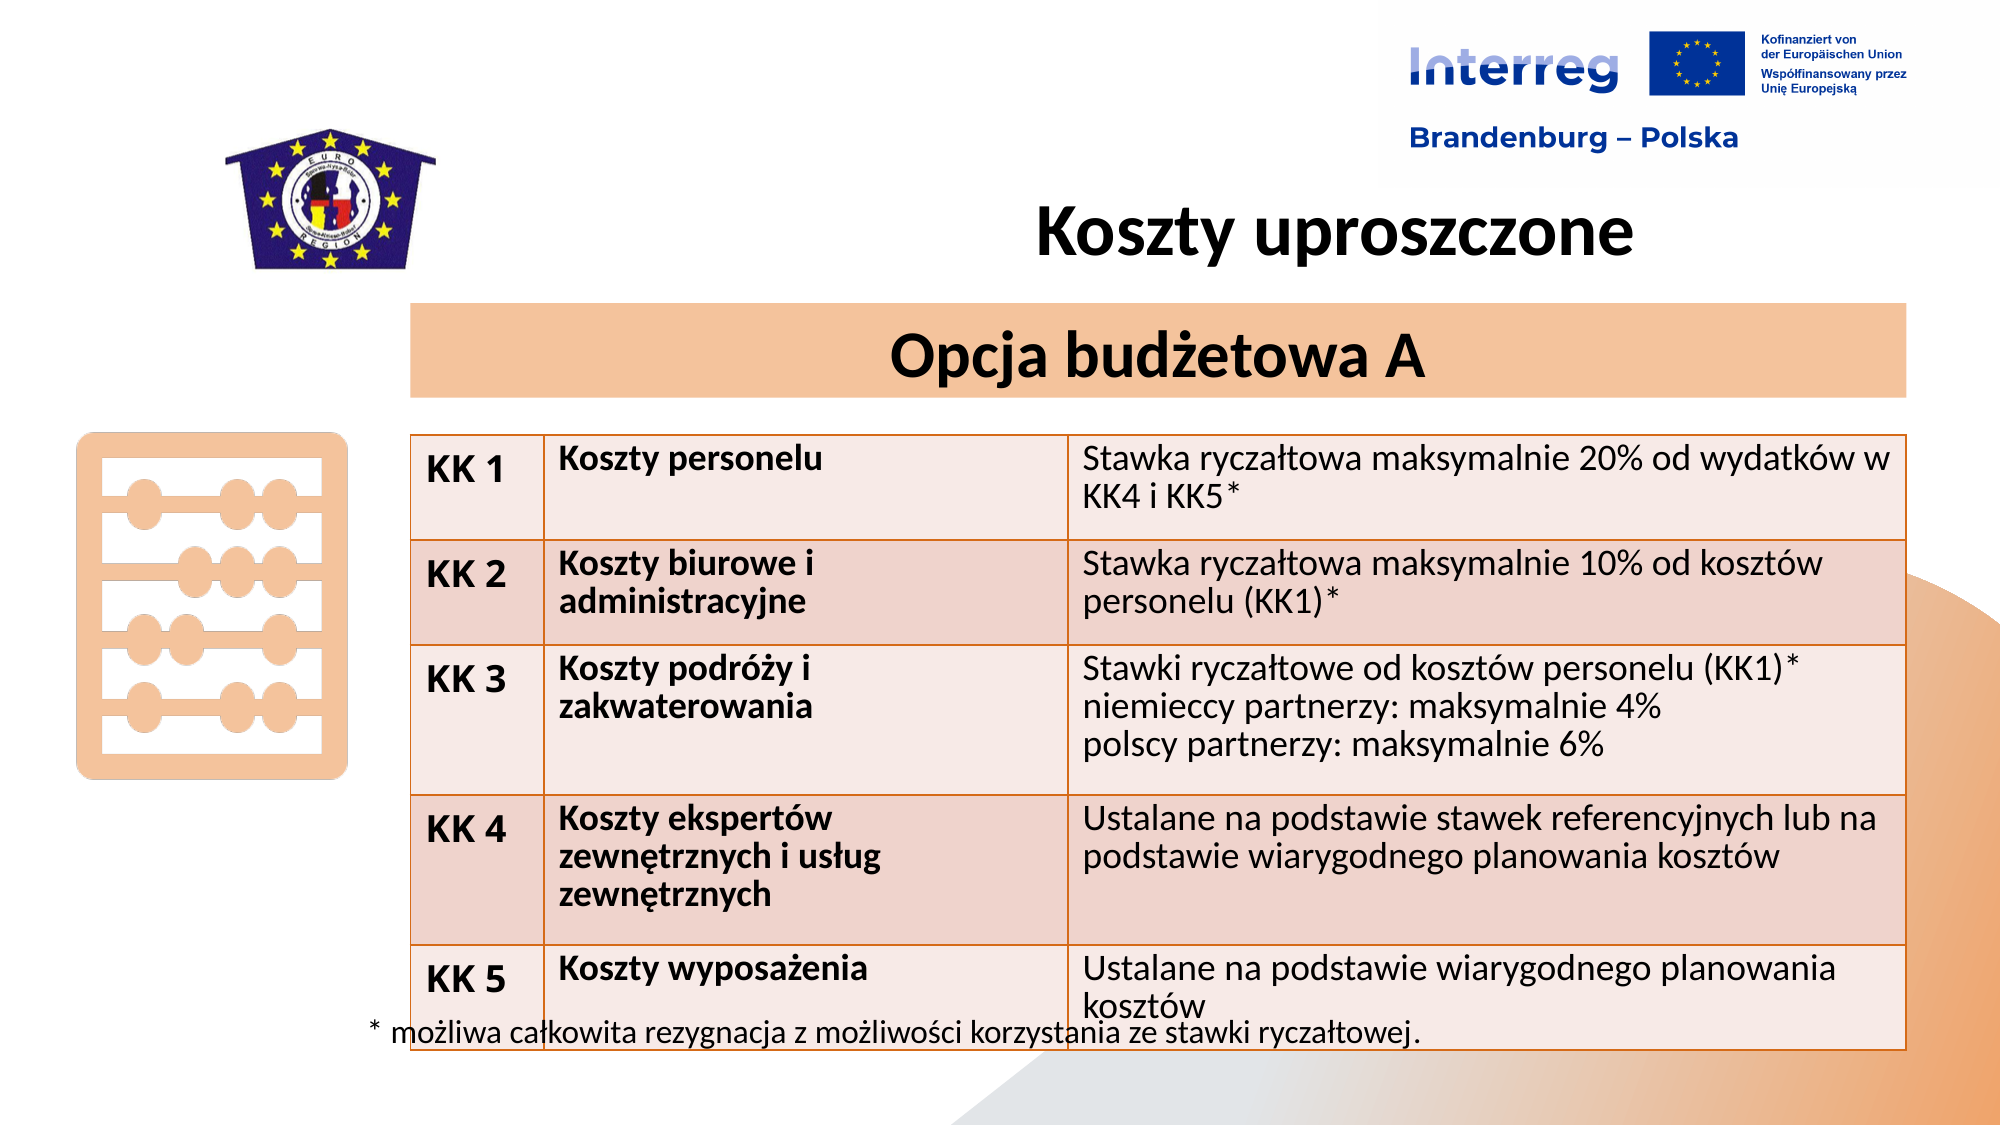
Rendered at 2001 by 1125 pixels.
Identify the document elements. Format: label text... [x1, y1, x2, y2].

table_cell Koszty podróży i zakwaterowania [545, 646, 1067, 794]
table_cell KK 5 [411, 946, 543, 1000]
table_cell KK 3 [415, 646, 543, 794]
table_header Koszty personelu [545, 436, 1067, 539]
picture [9, 403, 415, 809]
text_box Opcja budżetowa A [410, 303, 1907, 398]
table_header KK 1 [415, 436, 543, 539]
table_cell Ustalane na podstawie stawek referencyjnych lub na podstawie wiarygodnego planowania kosztów [1069, 796, 1905, 944]
table_cell Koszty ekspertów zewnętrznych i usług zewnętrznych [545, 796, 1067, 944]
table_header Stawka ryczałtowa maksymalnie 20% od wydatków w KK4 i KK5* [1069, 436, 1905, 539]
table_cell KK 4 [411, 796, 543, 944]
text_box * możliwa całkowita rezygnacja z możliwości korzystania ze stawki ryczałtowej. [351, 1000, 1945, 1058]
table_cell Koszty biurowe i administracyjne [545, 541, 1067, 644]
table_cell KK 2 [415, 541, 543, 644]
picture [189, 111, 476, 300]
table_cell Ustalane na podstawie wiarygodnego planowania kosztów [1069, 946, 1905, 1000]
table_cell Stawka ryczałtowa maksymalnie 10% od kosztów personelu (KK1)* [1069, 541, 1905, 644]
table_cell Koszty wyposażenia [545, 946, 1067, 1000]
table_cell Stawki ryczałtowe od kosztów personelu (KK1)* niemieccy partnerzy: maksymalnie 4% polscy partnerzy: maksymalnie 6% [1069, 646, 1905, 794]
text_box Koszty uproszczone [765, 159, 1907, 278]
picture [1378, 0, 2000, 188]
